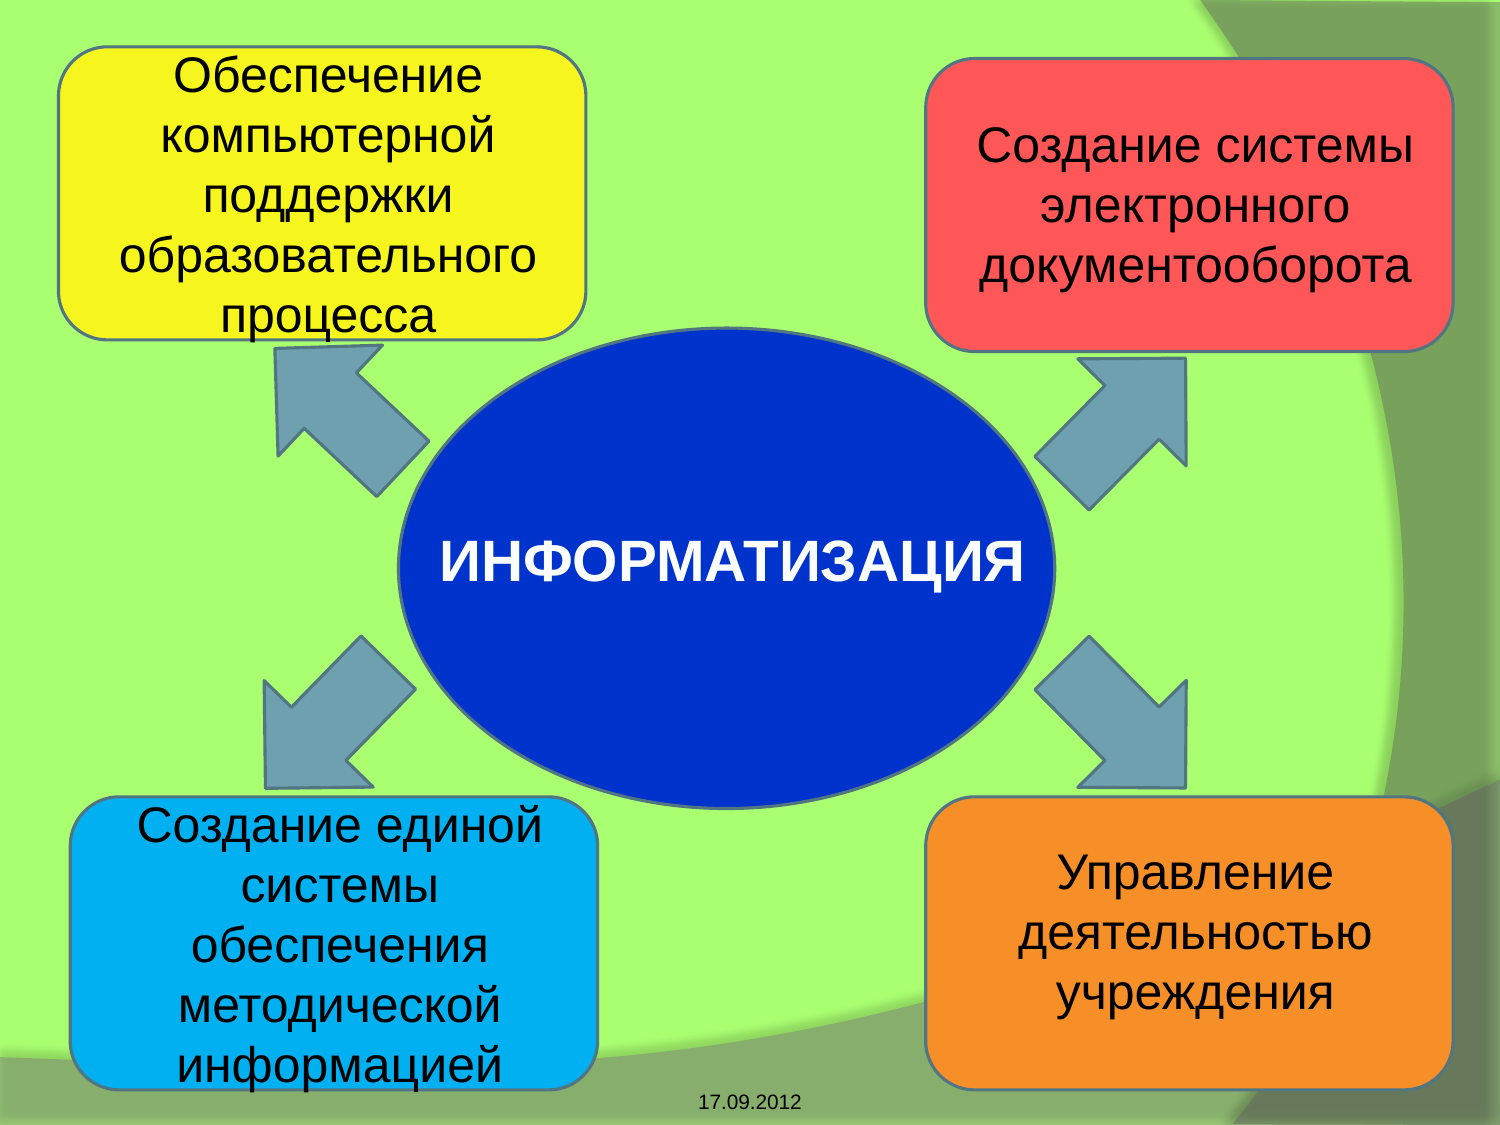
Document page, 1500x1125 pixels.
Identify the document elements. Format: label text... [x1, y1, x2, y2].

text_box Управление деятельностью учреждения [937, 831, 1454, 1027]
text_box [273, 343, 431, 498]
text_box [924, 56, 1455, 354]
text_box Создание системы электронного документооборота [937, 105, 1454, 301]
text_box Обеспечение компьютерной поддержки образовательного процесса [70, 35, 586, 350]
text_box [1033, 635, 1188, 790]
text_box [262, 634, 417, 790]
text_box [56, 61, 70, 325]
text_box [396, 326, 1057, 811]
text_box [1033, 356, 1188, 512]
footer 17.09.2012 [512, 1053, 988, 1114]
text_box [68, 811, 82, 1076]
text_box Создание единой системы обеспечения методической информацией [82, 785, 598, 1100]
text_box ИНФОРМАТИЗАЦИЯ [421, 515, 1043, 601]
text_box [924, 795, 1455, 1092]
